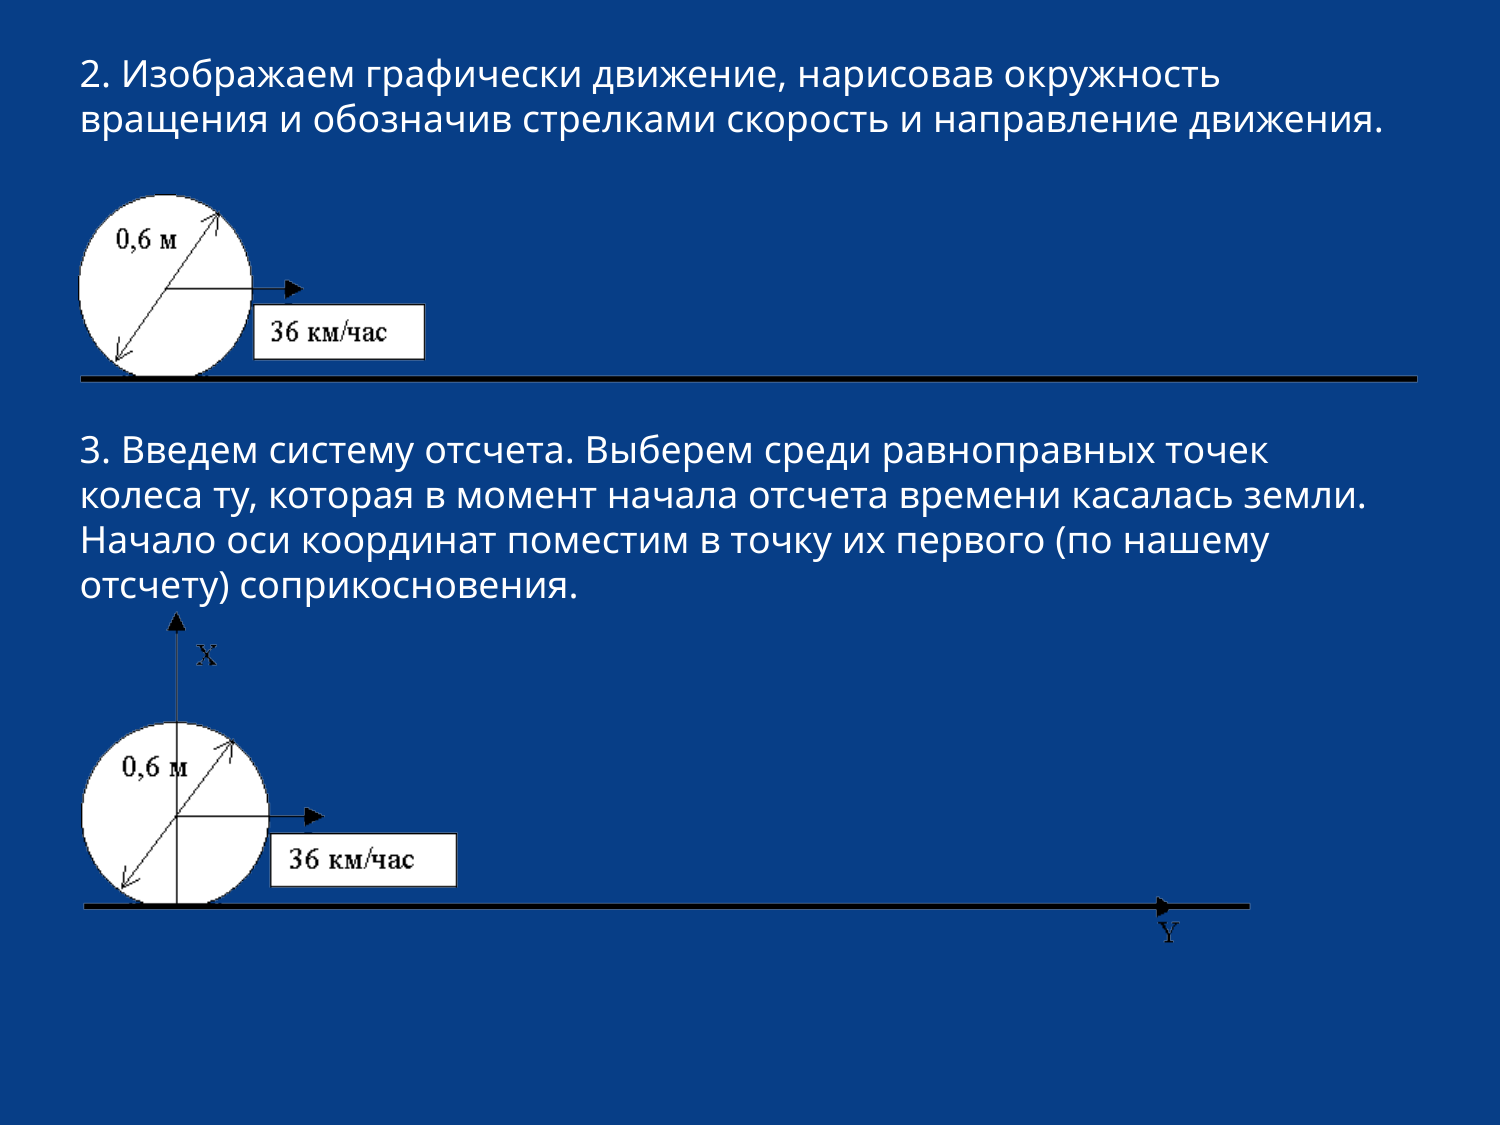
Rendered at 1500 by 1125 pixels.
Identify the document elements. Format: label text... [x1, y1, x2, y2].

text_box 3. Введем систему отсчета. Выберем среди равноправных точек колеса ту, которая в момент начала отсчета времени касалась земли. Начало оси координат поместим в точку их первого (по нашему отсчету) соприкосновения. [64, 418, 1412, 614]
picture [81, 609, 1256, 964]
text_box 2. Изображаем графически движение, нарисовав окружность вращения и обозначив стрелками скорость и направление движения. [64, 42, 1436, 193]
picture [78, 193, 1422, 384]
